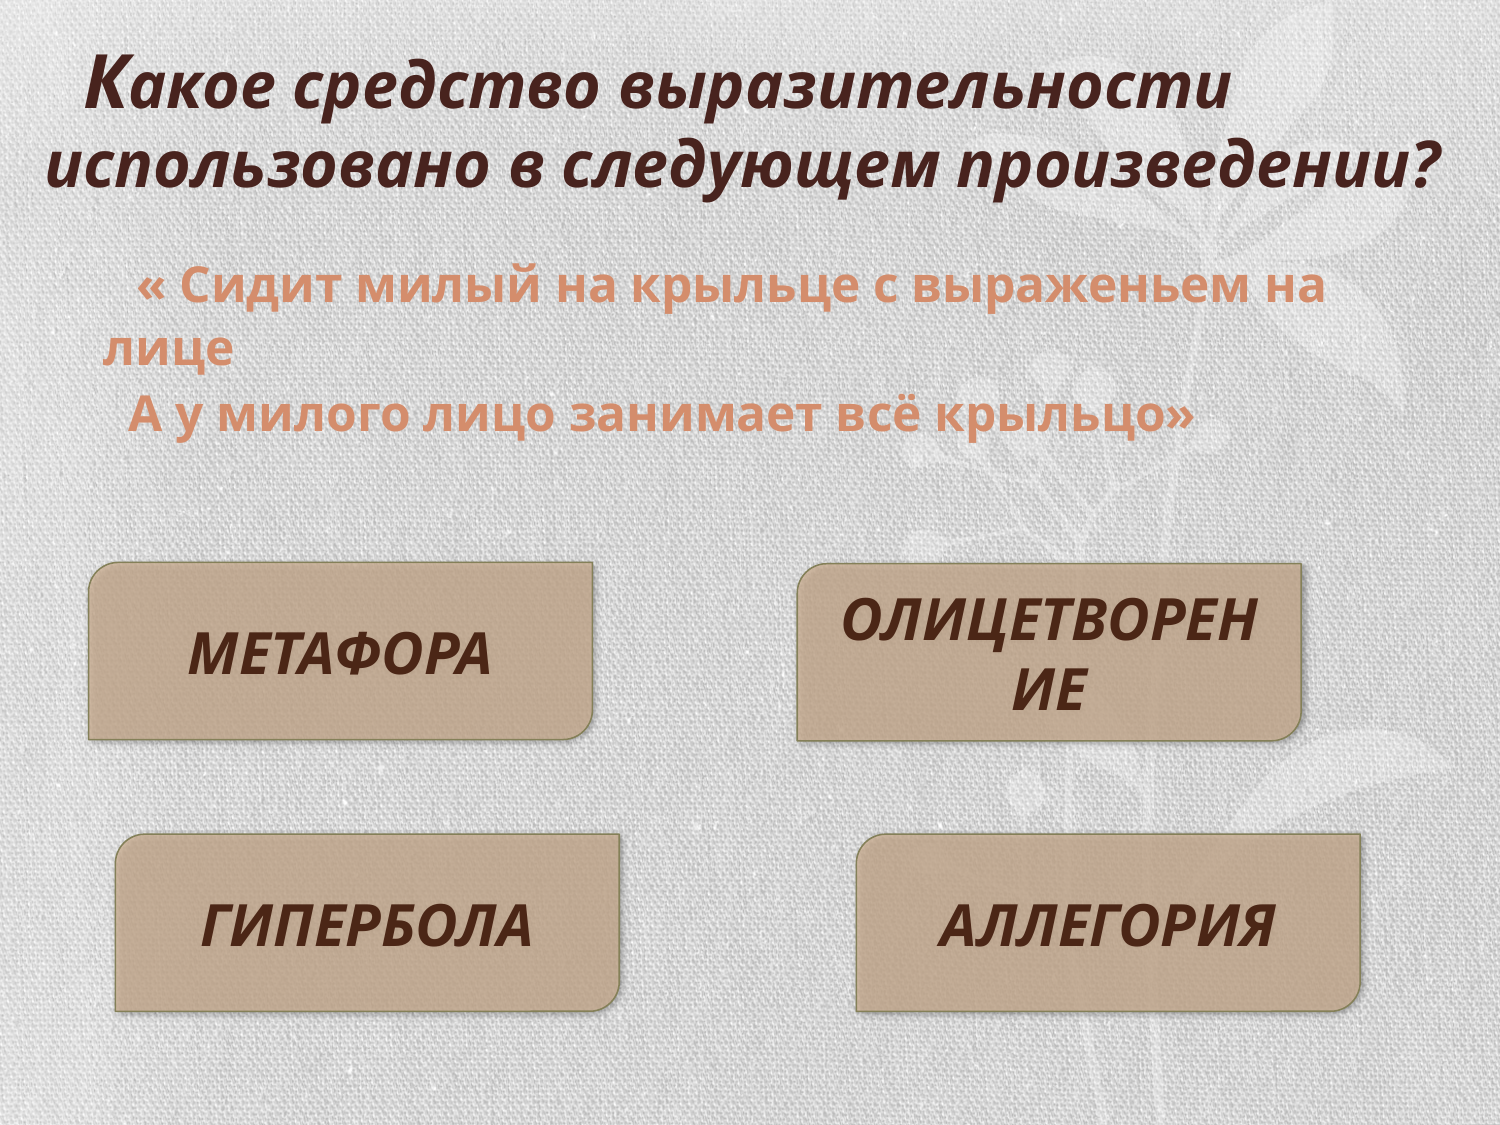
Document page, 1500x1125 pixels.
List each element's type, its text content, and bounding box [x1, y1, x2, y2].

text_box МЕТАФОРА [87, 561, 594, 741]
text_box ОЛИЦЕТВОРЕНИЕ [796, 562, 1302, 742]
text_box ГИПЕРБОЛА [114, 833, 621, 1013]
text_box АЛЛЕГОРИЯ [855, 833, 1361, 1013]
title Какое средство выразительности использовано в следующем произведении? [29, 5, 1483, 209]
text_box « Сидит милый на крыльце с выраженьем на лице А у милого лицо занимает всё крыльцо» [88, 231, 1447, 516]
